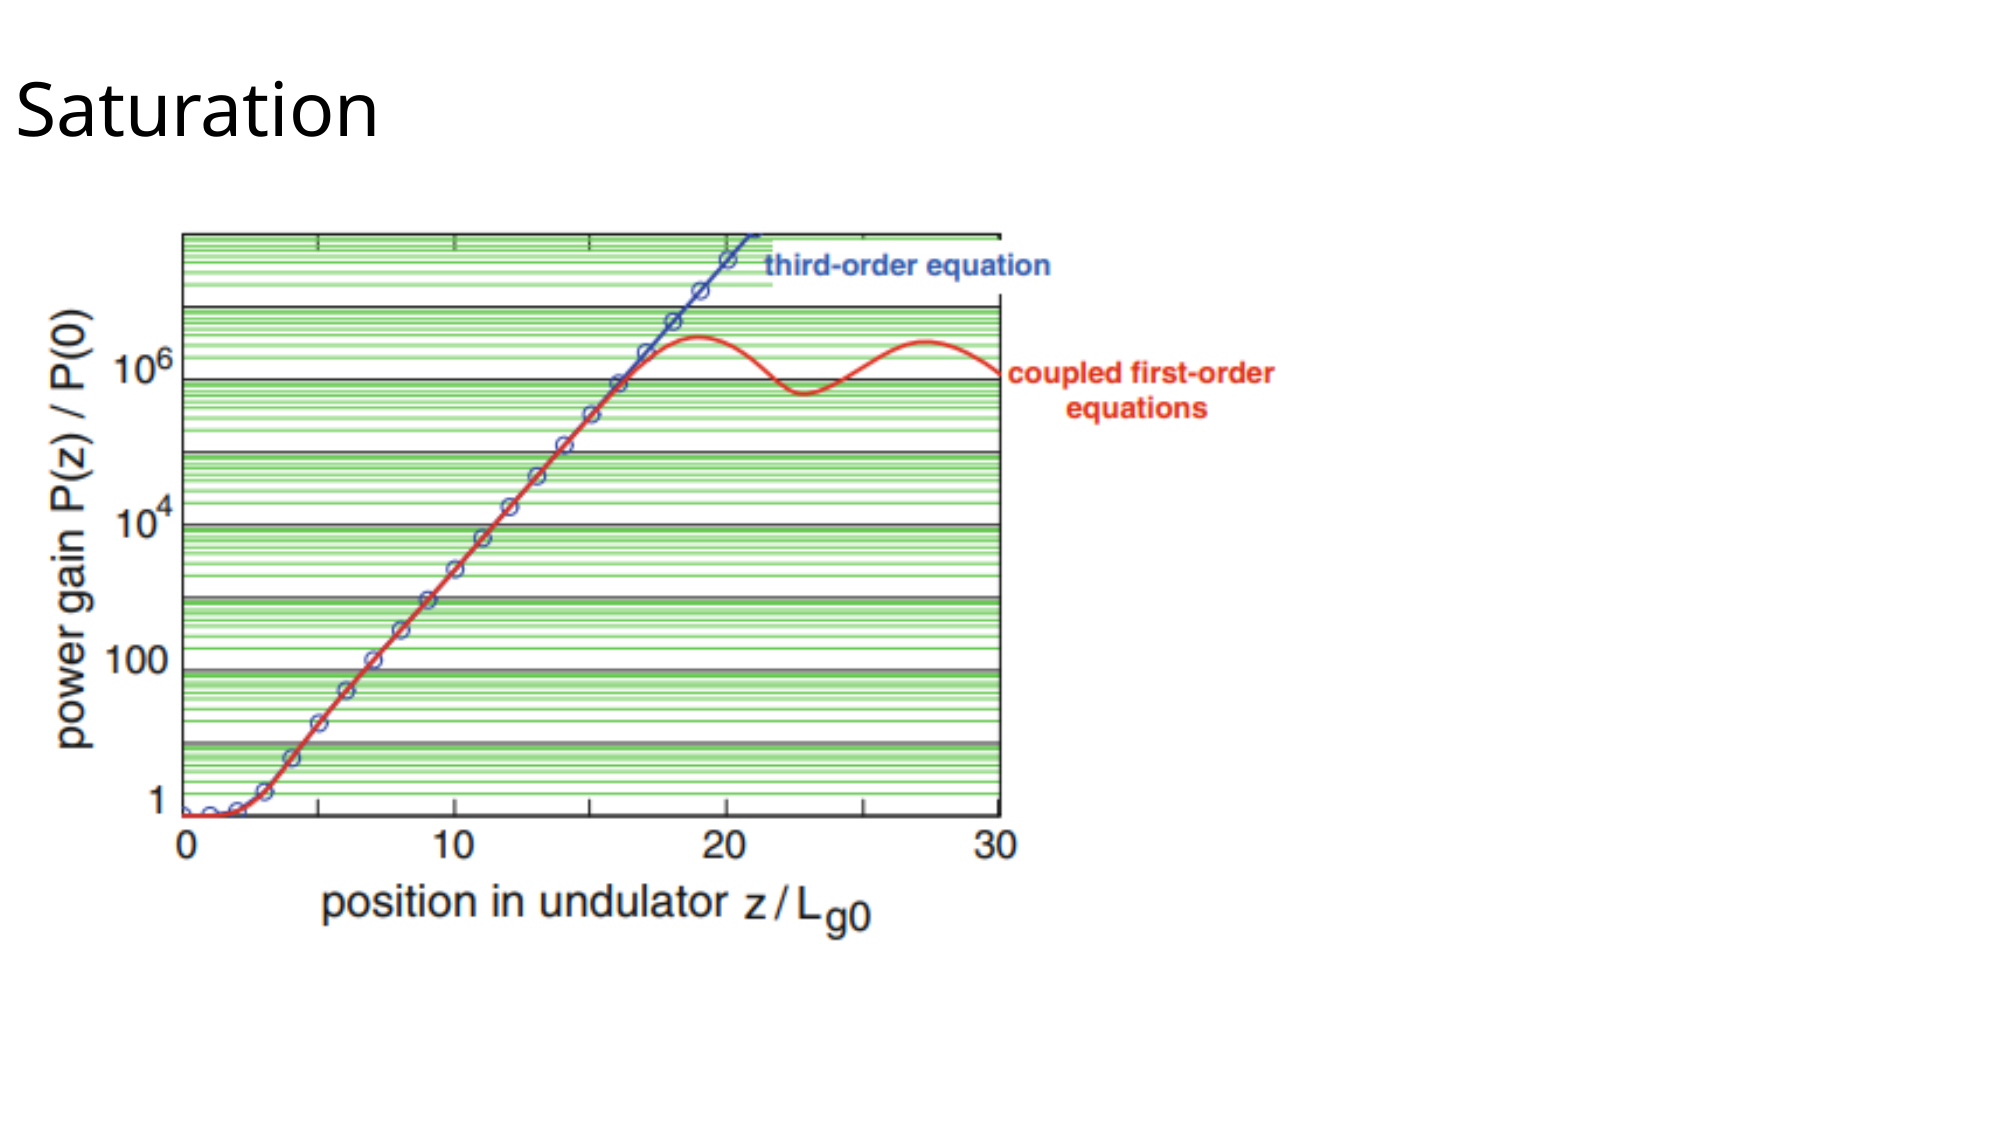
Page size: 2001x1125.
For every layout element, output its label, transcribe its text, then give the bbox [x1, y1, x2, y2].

picture [0, 186, 1300, 978]
title Saturation [0, 3, 1725, 221]
